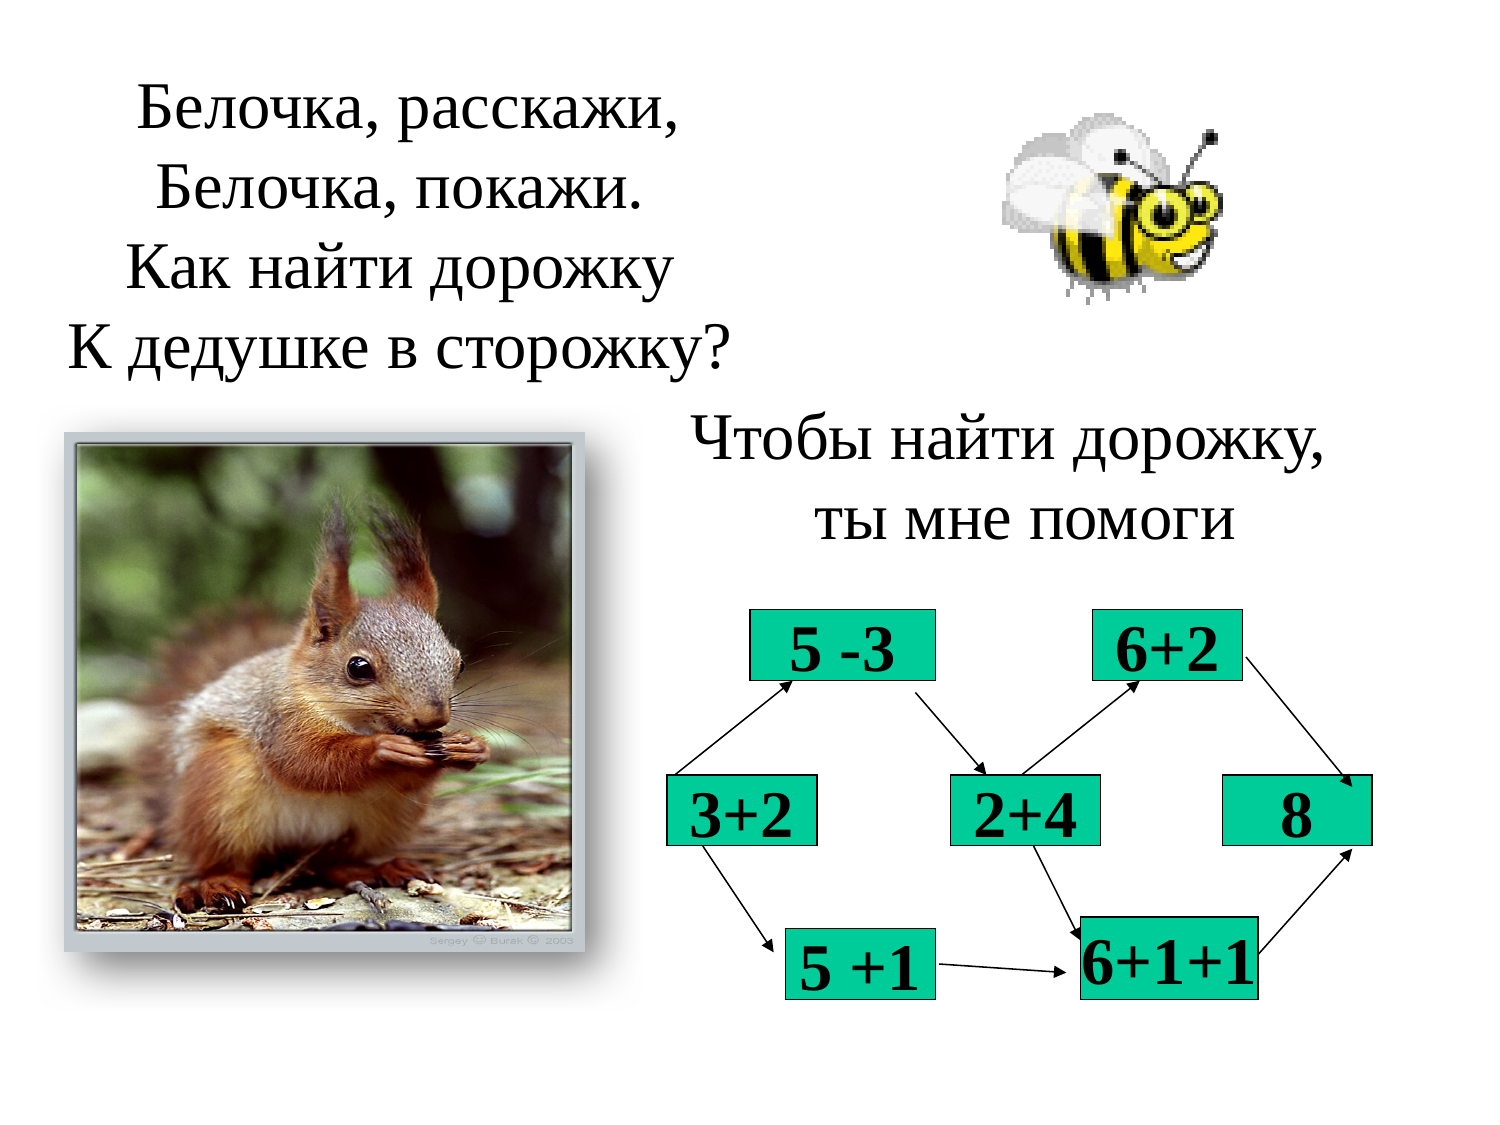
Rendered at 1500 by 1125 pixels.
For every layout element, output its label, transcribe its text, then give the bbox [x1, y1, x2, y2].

text_box 6+2 [1092, 609, 1243, 681]
text_box Чтобы найти дорожку, ты мне помоги [675, 385, 1376, 560]
text_box 5 -3 [749, 609, 936, 681]
text_box 2+4 [950, 774, 1101, 846]
text_box 6+1+1 [1080, 916, 1258, 1000]
text_box [674, 680, 793, 776]
picture [985, 113, 1223, 318]
picture [64, 432, 585, 953]
text_box [702, 846, 774, 953]
text_box [1257, 848, 1353, 955]
text_box Белочка, расскажи, Белочка, покажи. Как найти дорожку К дедушке в сторожку? [52, 54, 765, 470]
text_box [1245, 656, 1353, 787]
text_box [939, 963, 1067, 979]
text_box [1033, 846, 1081, 941]
text_box [1021, 680, 1140, 776]
text_box 3+2 [667, 774, 818, 846]
text_box 5 +1 [785, 928, 936, 1000]
text_box [915, 692, 987, 775]
text_box 8 [1222, 774, 1373, 846]
